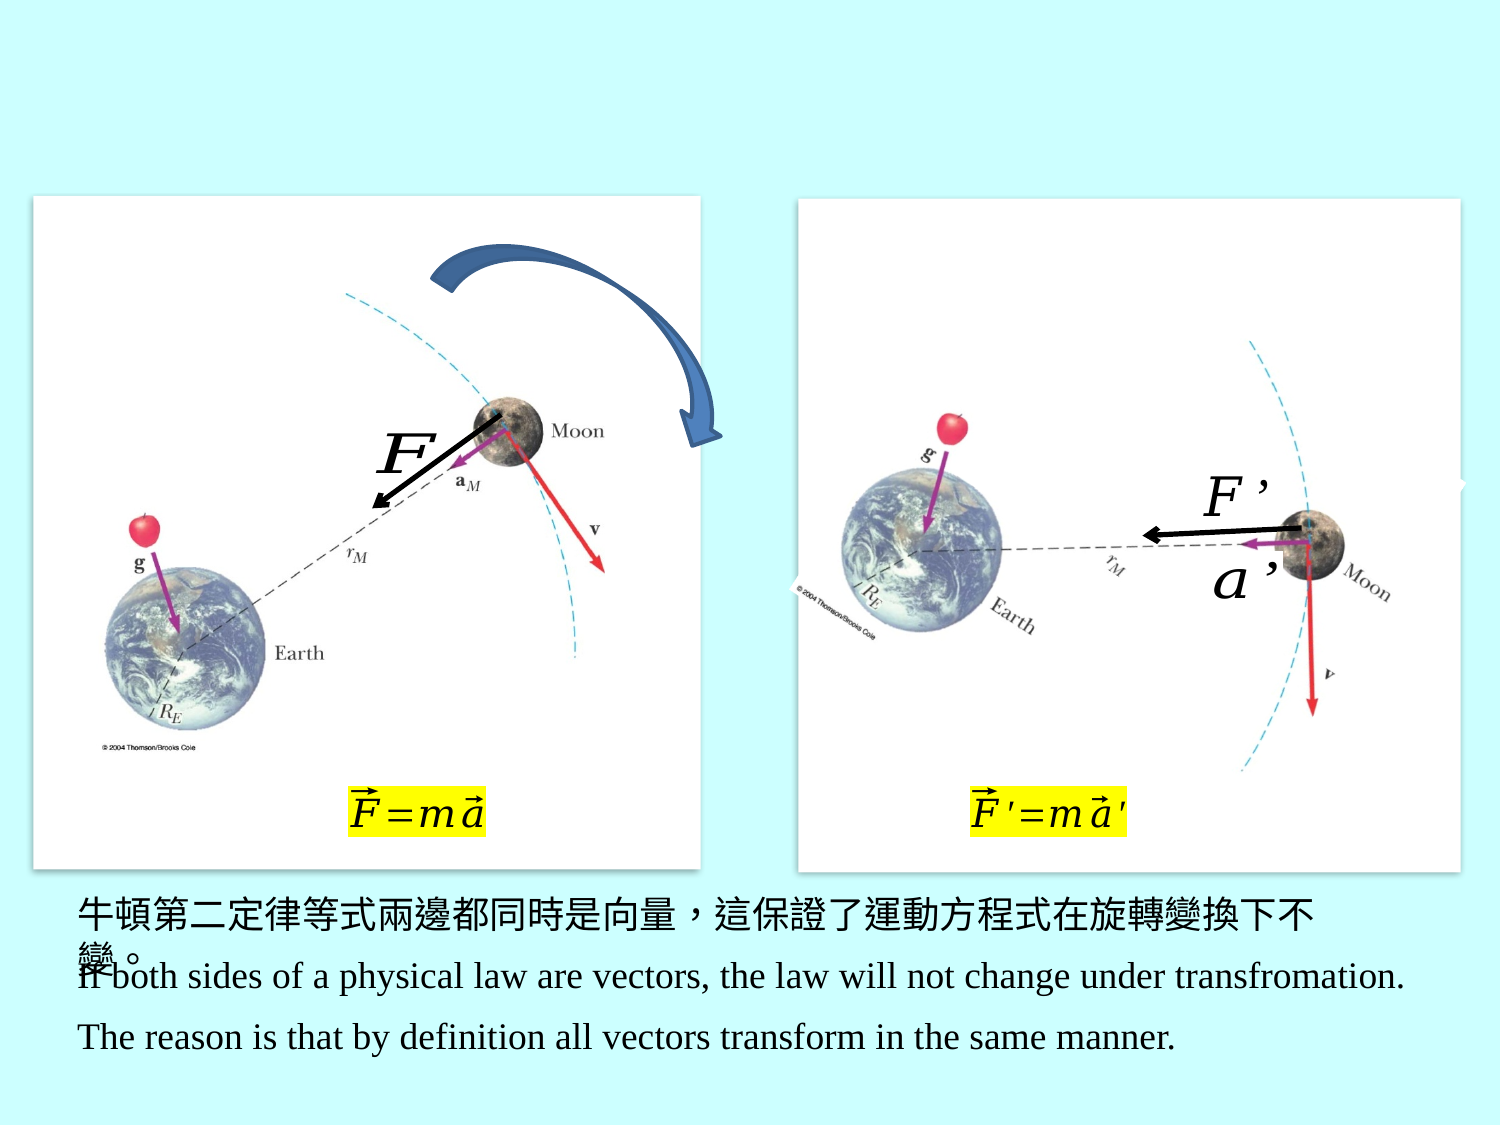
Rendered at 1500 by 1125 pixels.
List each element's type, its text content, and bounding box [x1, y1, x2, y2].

picture [96, 293, 606, 755]
text_box [430, 244, 723, 448]
text_box [33, 195, 701, 870]
text_box [798, 492, 1461, 873]
text_box 牛頓第二定律等式兩邊都同時是向量，這保證了運動方程式在旋轉變換下不變。 [62, 883, 1398, 944]
text_box The reason is that by definition all vectors transform in the same manner. [62, 1004, 1330, 1065]
text_box If both sides of a physical law are vectors, the law will not change under transfromation. [62, 944, 1438, 1004]
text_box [371, 414, 502, 509]
text_box [798, 198, 1461, 574]
picture [790, 205, 1465, 867]
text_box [1157, 484, 1287, 579]
